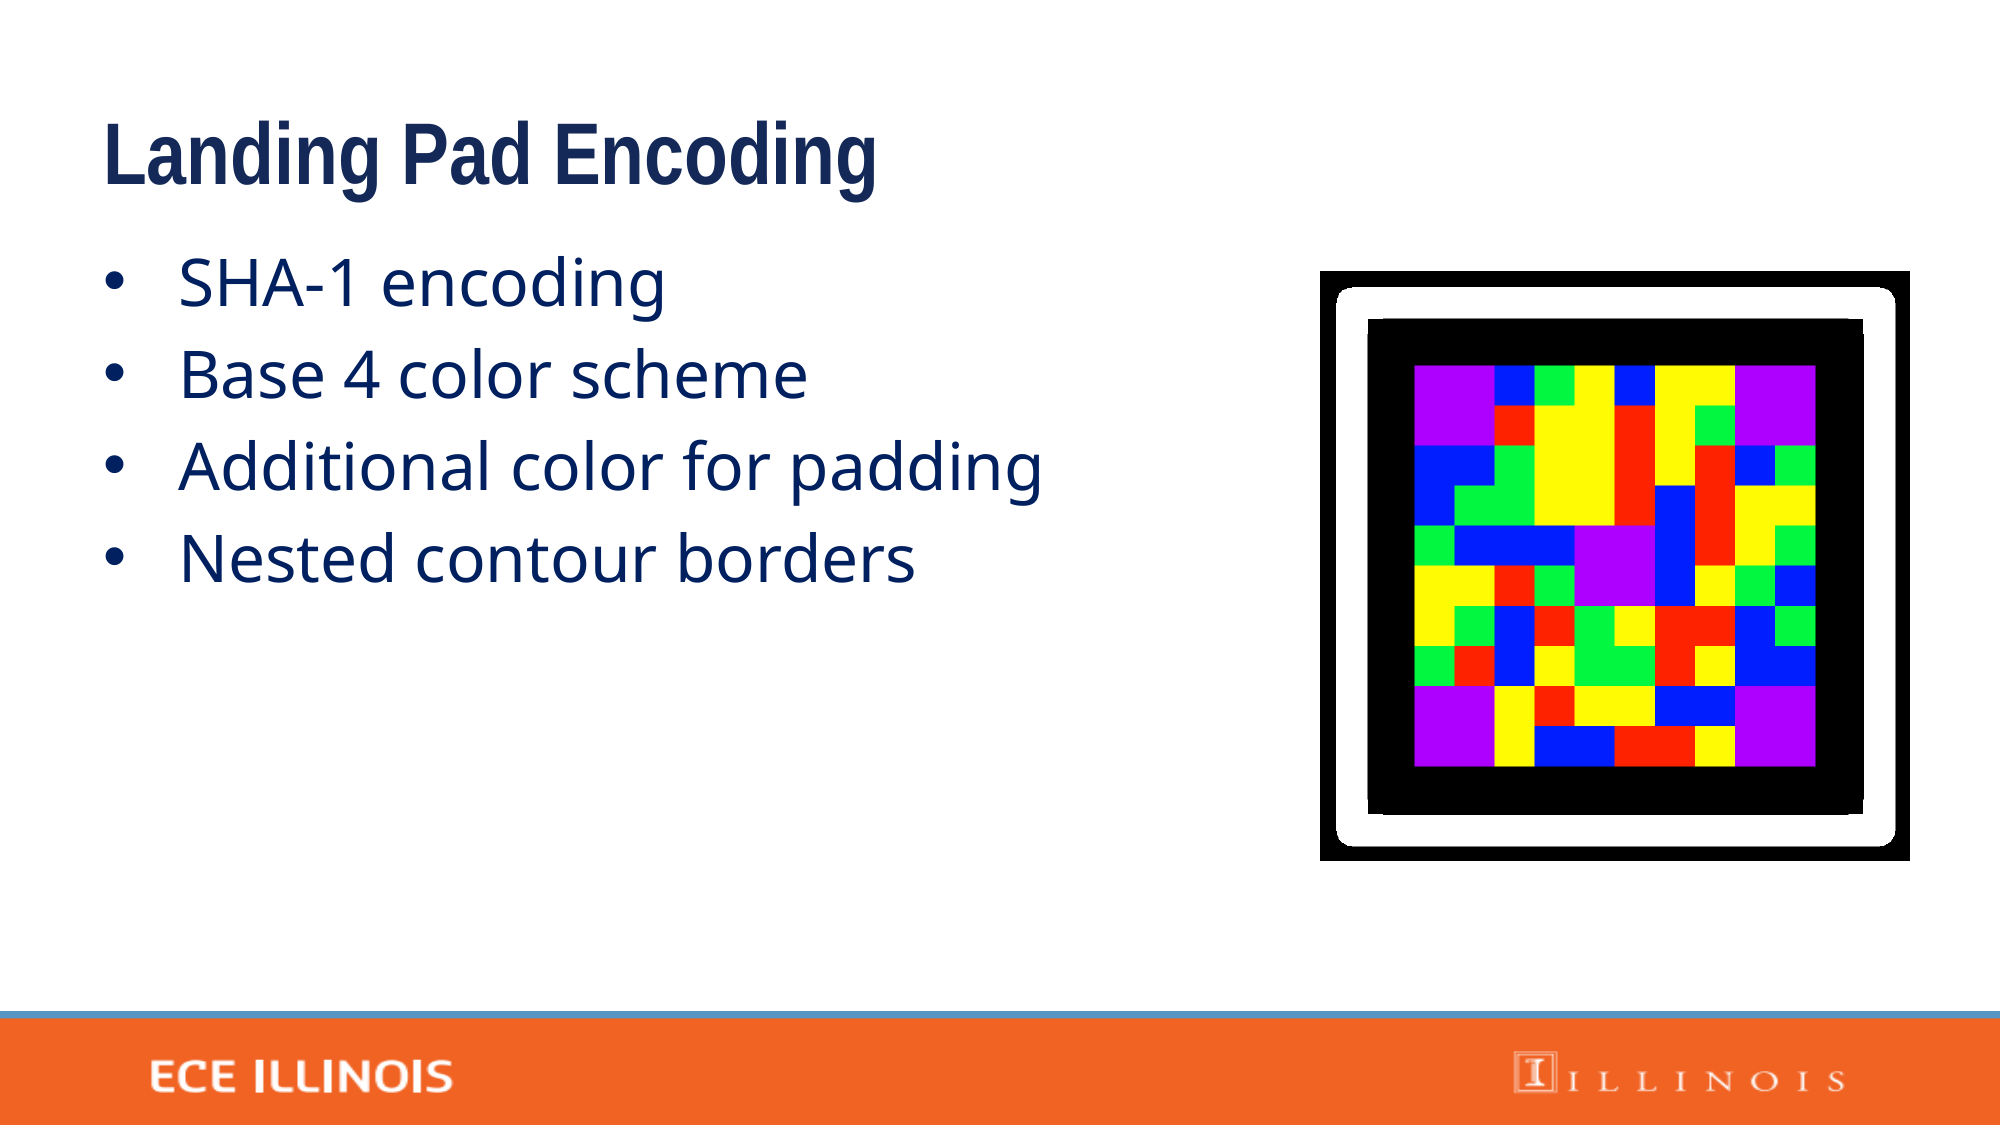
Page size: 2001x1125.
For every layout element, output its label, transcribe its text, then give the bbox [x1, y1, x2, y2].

list Landing Pad Encoding [88, 89, 1018, 198]
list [1320, 271, 1910, 861]
list SHA-1 encoding Base 4 color scheme Additional color for padding Nested contour borders [88, 232, 1273, 899]
